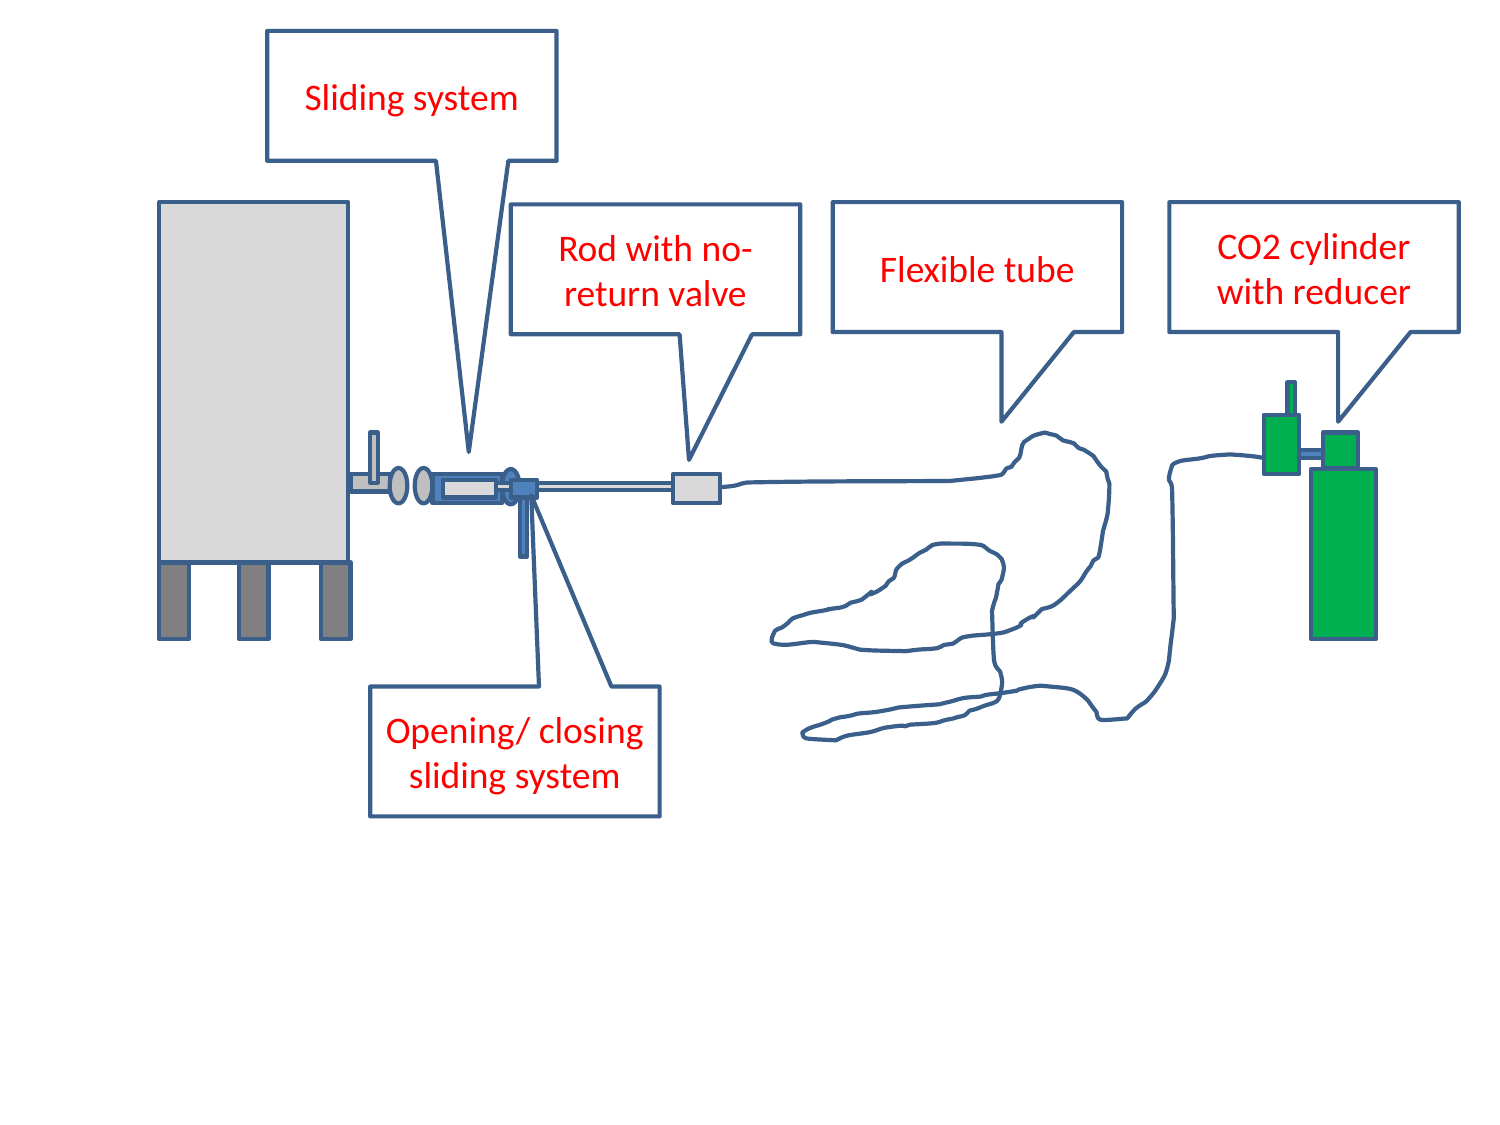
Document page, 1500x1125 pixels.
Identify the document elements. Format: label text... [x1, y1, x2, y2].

text_box [441, 478, 498, 500]
text_box Opening/ closing sliding system [368, 493, 662, 819]
text_box [387, 465, 410, 506]
text_box [1262, 413, 1301, 476]
text_box Rod with no-return valve [508, 202, 803, 462]
text_box Flexible tube [830, 200, 1125, 424]
text_box [1301, 448, 1325, 460]
text_box [500, 492, 518, 507]
text_box [157, 200, 350, 565]
text_box CO2 cylinder with reducer [1167, 200, 1461, 424]
text_box [157, 560, 191, 641]
text_box [368, 430, 380, 485]
text_box [1309, 467, 1378, 641]
text_box [430, 472, 504, 505]
text_box [349, 472, 390, 494]
text_box [1285, 380, 1297, 417]
text_box [412, 465, 432, 506]
text_box [721, 430, 1262, 743]
text_box [671, 472, 722, 505]
text_box Sliding system [265, 28, 559, 455]
text_box [539, 481, 671, 492]
text_box [518, 500, 529, 559]
text_box [509, 478, 539, 500]
text_box [500, 466, 521, 481]
text_box [498, 481, 509, 492]
text_box [319, 560, 353, 641]
text_box [1321, 430, 1360, 470]
text_box [237, 560, 271, 641]
